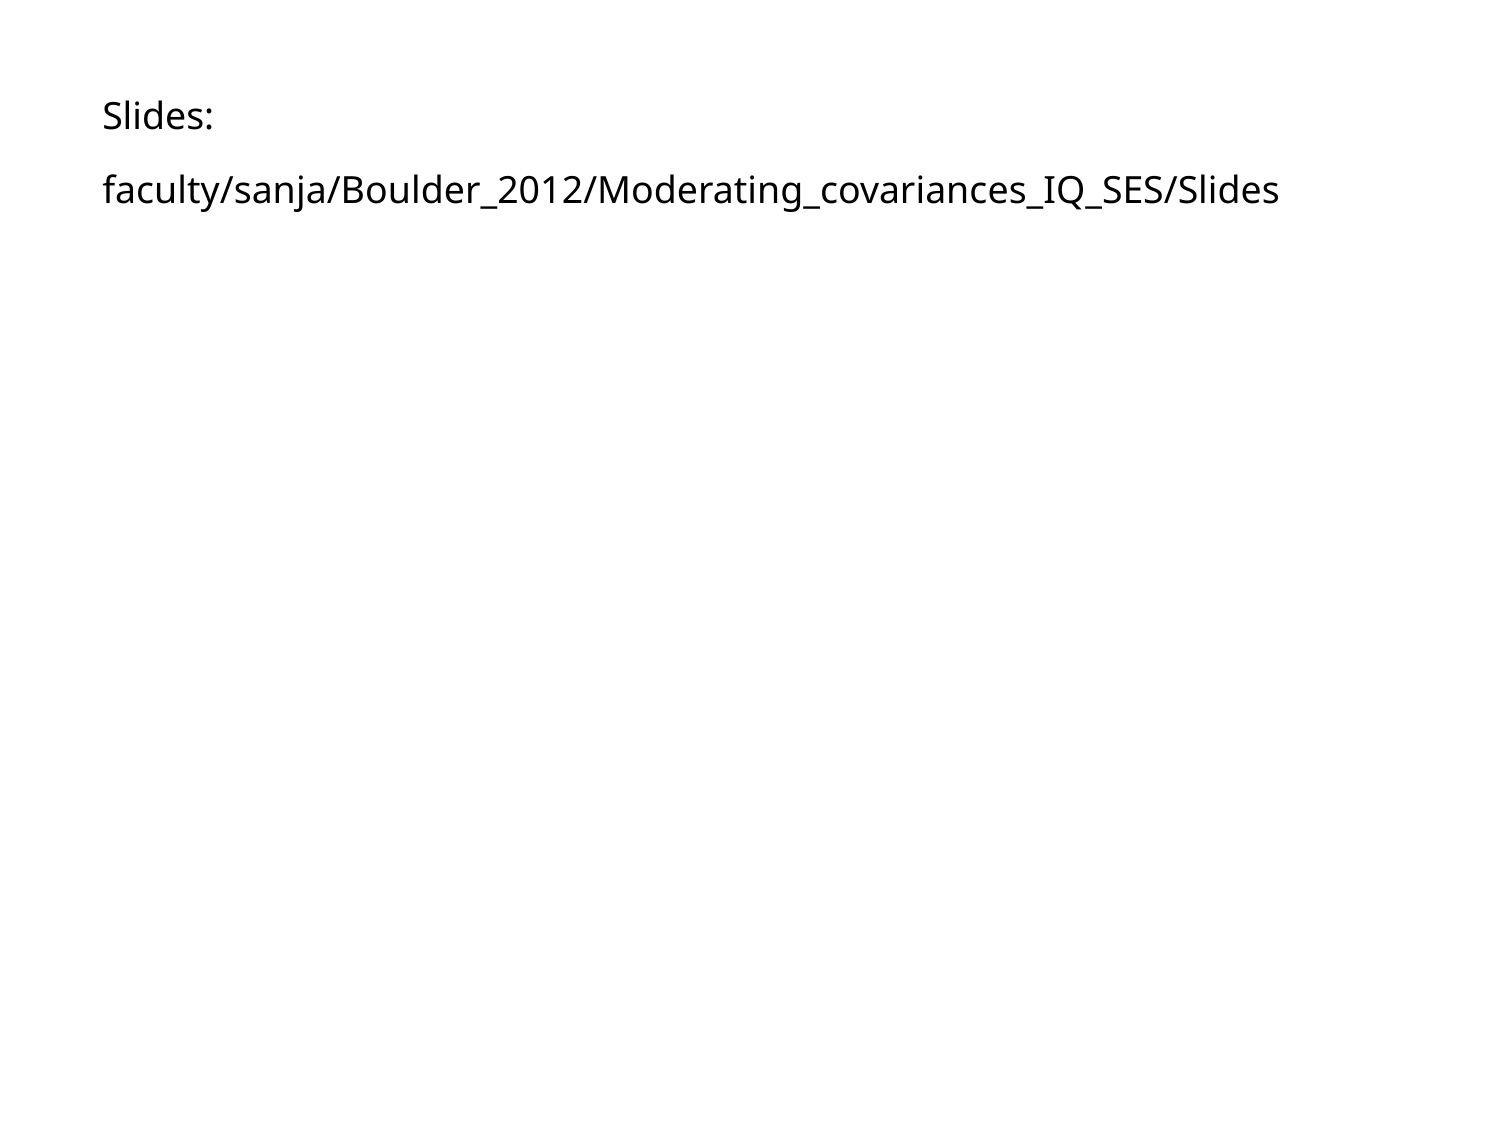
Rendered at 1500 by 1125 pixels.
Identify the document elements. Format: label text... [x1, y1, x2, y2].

text_box Slides: faculty/sanja/Boulder_2012/Moderating_covariances_IQ_SES/Slides [87, 84, 1388, 249]
